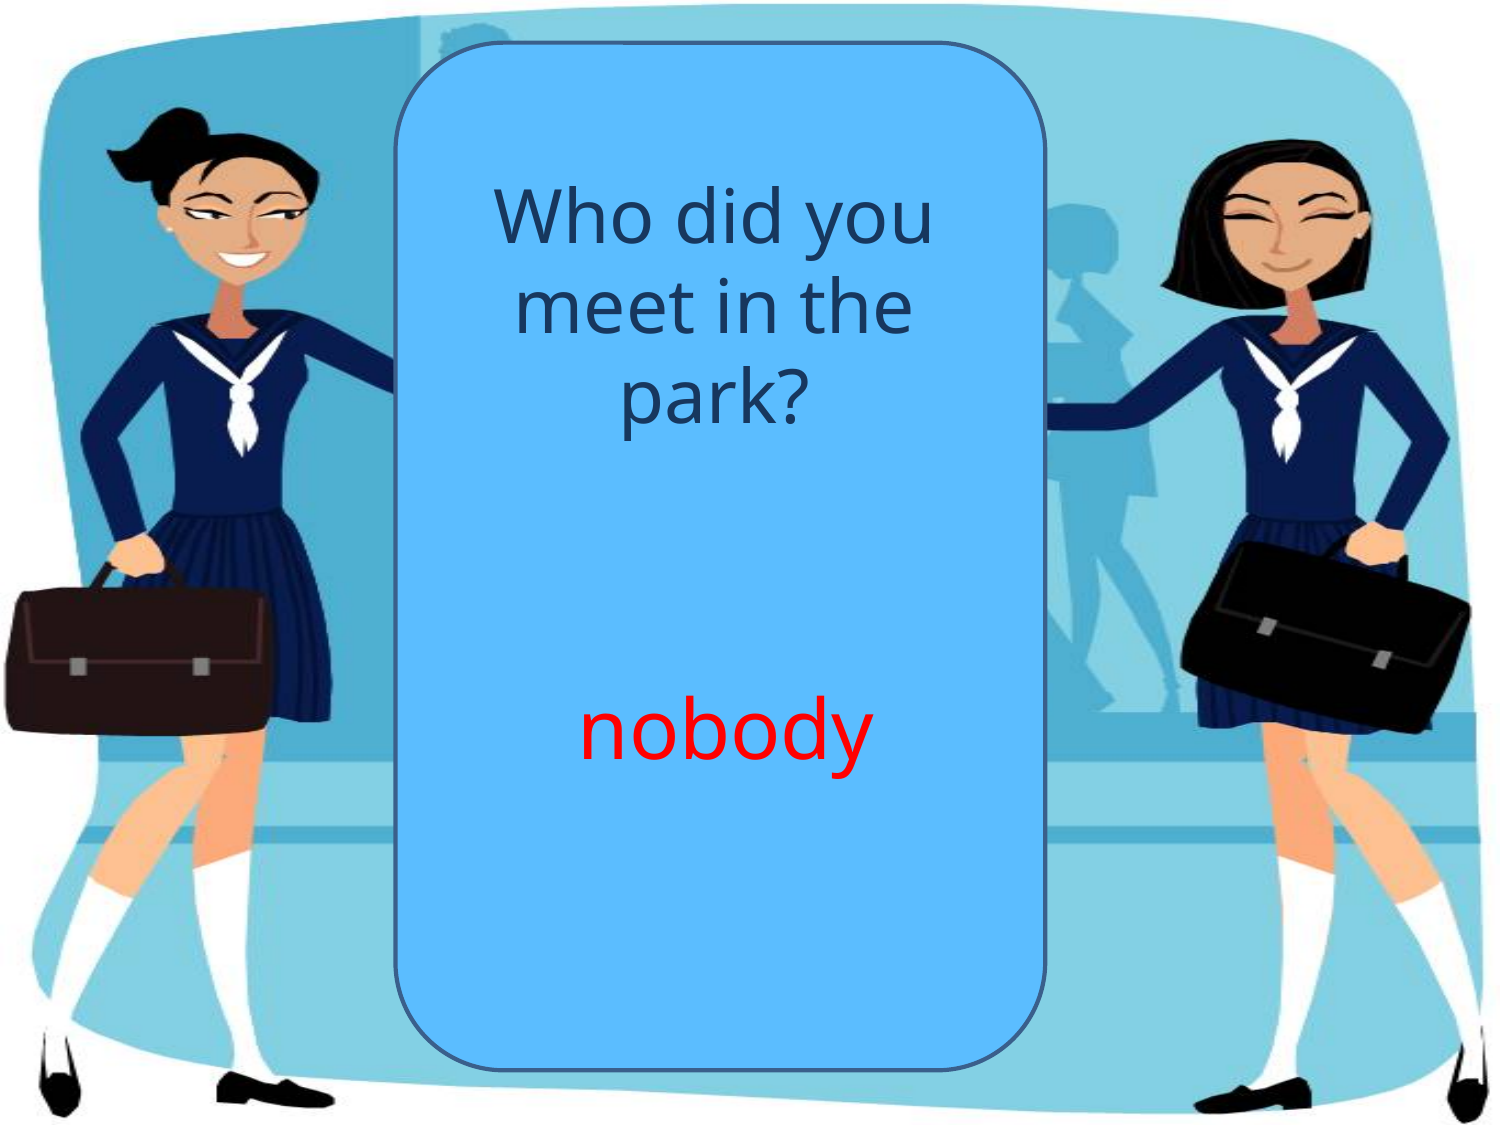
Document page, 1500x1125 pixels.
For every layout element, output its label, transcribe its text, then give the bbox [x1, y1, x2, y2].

text_box [393, 40, 1048, 1073]
picture [0, 0, 1500, 1125]
text_box nobody [430, 668, 1022, 784]
text_box Who did you meet in the park? [419, 160, 1010, 446]
